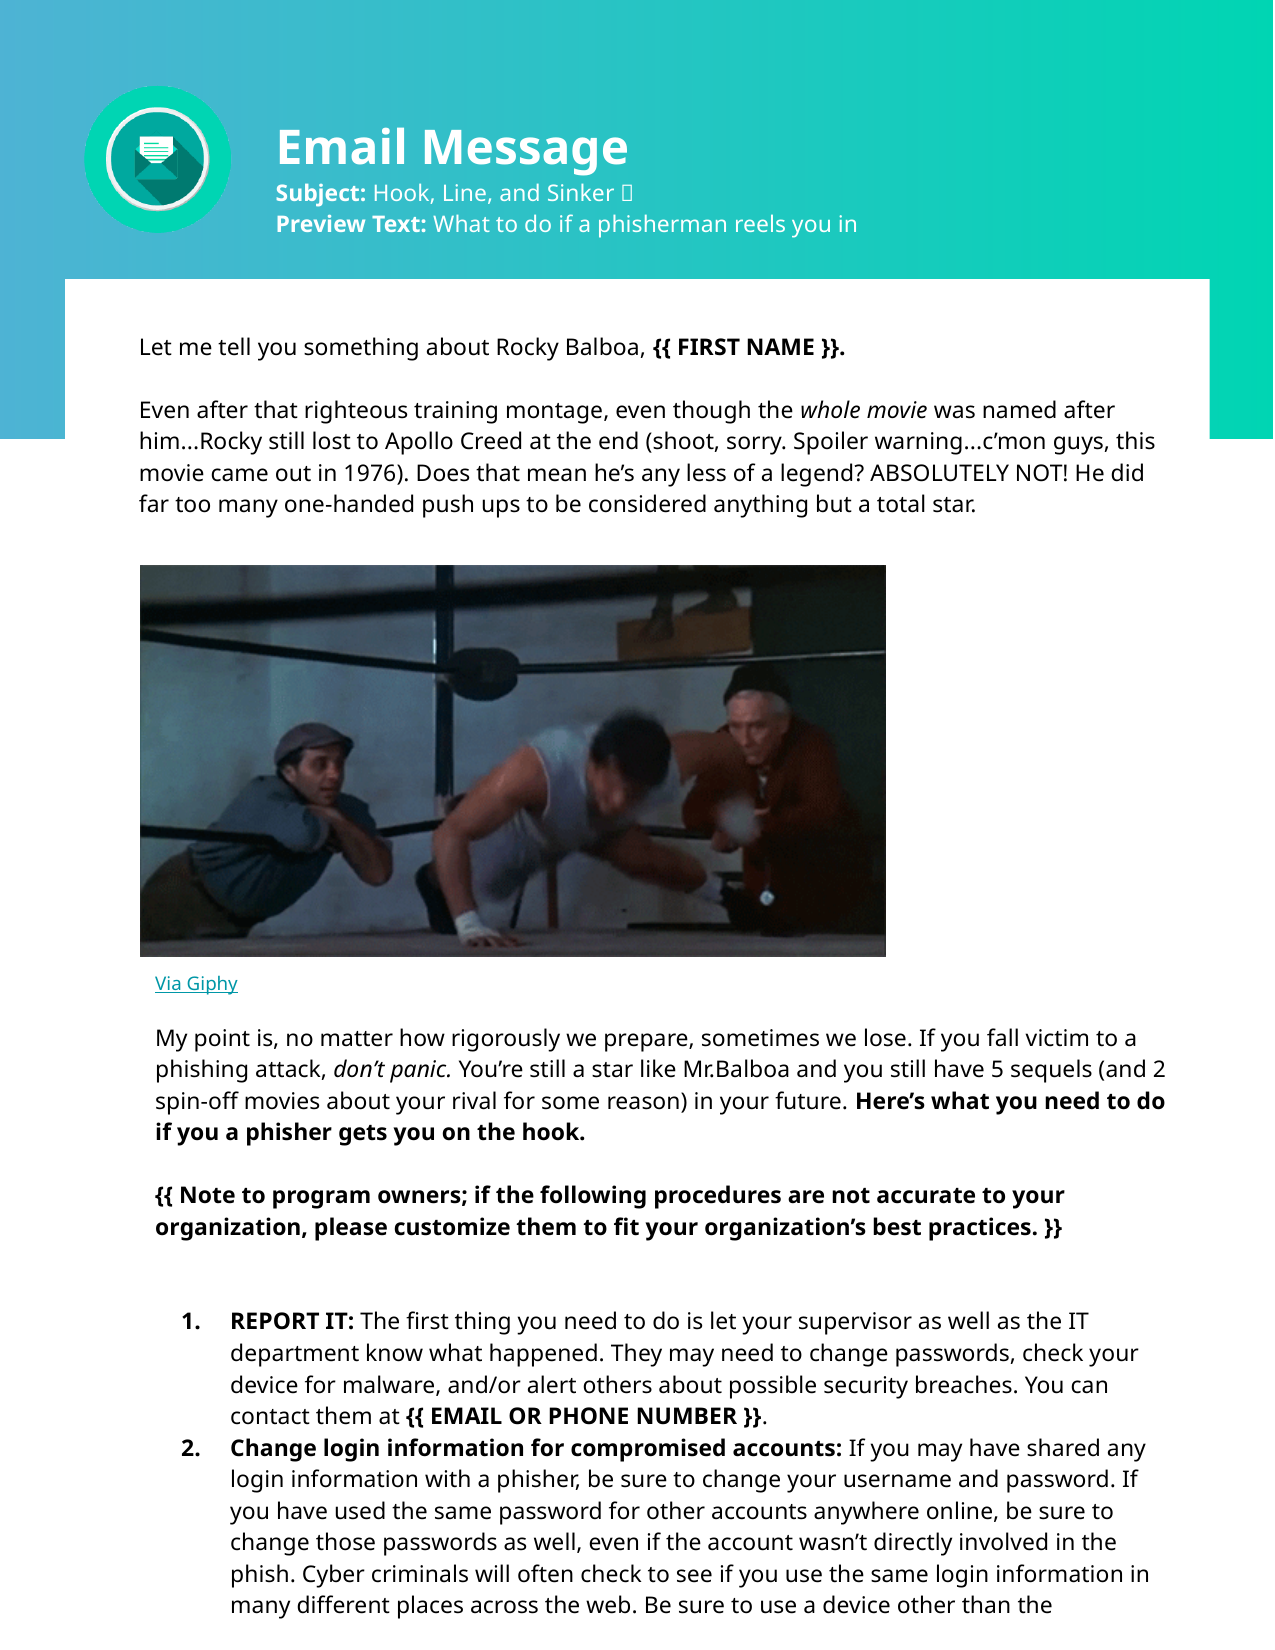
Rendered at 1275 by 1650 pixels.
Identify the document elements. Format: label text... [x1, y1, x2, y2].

picture [139, 565, 886, 957]
list Let me tell you something about Rocky Balboa, {{ FIRST NAME }}. Even after that righteous training montage, even though the whole movie was named after him...Rocky still lost to Apollo Creed at the end (shoot, sorry. Spoiler warning...c’mon guys, this movie came out in 1976). Does that mean he’s any less of a legend? ABSOLUTELY NOT! He did far too many one-handed push ups to be considered anything but a total star. [124, 313, 1174, 527]
picture [78, 81, 261, 257]
text_box [0, 0, 1273, 439]
text_box Via Giphy My point is, no matter how rigorously we prepare, sometimes we lose. If you fall victim to a phishing attack, don’t panic. You’re still a star like Mr.Balboa and you still have 5 sequels (and 2 spin-off movies about your rival for some reason) in your future. Here’s what you need to do if you a phisher gets you on the hook. {{ Note to program owners; if the following procedures are not accurate to your organization, please customize them to fit your organization’s best practices. }} REPORT IT: The first thing you need to do is let your supervisor as well as the IT department know what happened. They may need to change passwords, check your device for malware, and/or alert others about possible security breaches. You can contact them at {{ EMAIL OR PHONE NUMBER }}. Change login information for compromised accounts: If you may have shared any login information with a phisher, be sure to change your username and password. If you have used the same password for other accounts anywhere online, be sure to change those passwords as well, even if the account wasn’t directly involved in the phish. Cyber criminals will often check to see if you use the same login information in many different places across the web. Be sure to use a device other than the [140, 956, 1191, 1629]
text_box Email Message Subject: Hook, Line, and Sinker 🎣 Preview Text: What to do if a phisherman reels you in [266, 92, 1240, 246]
text_box [65, 279, 1210, 1584]
